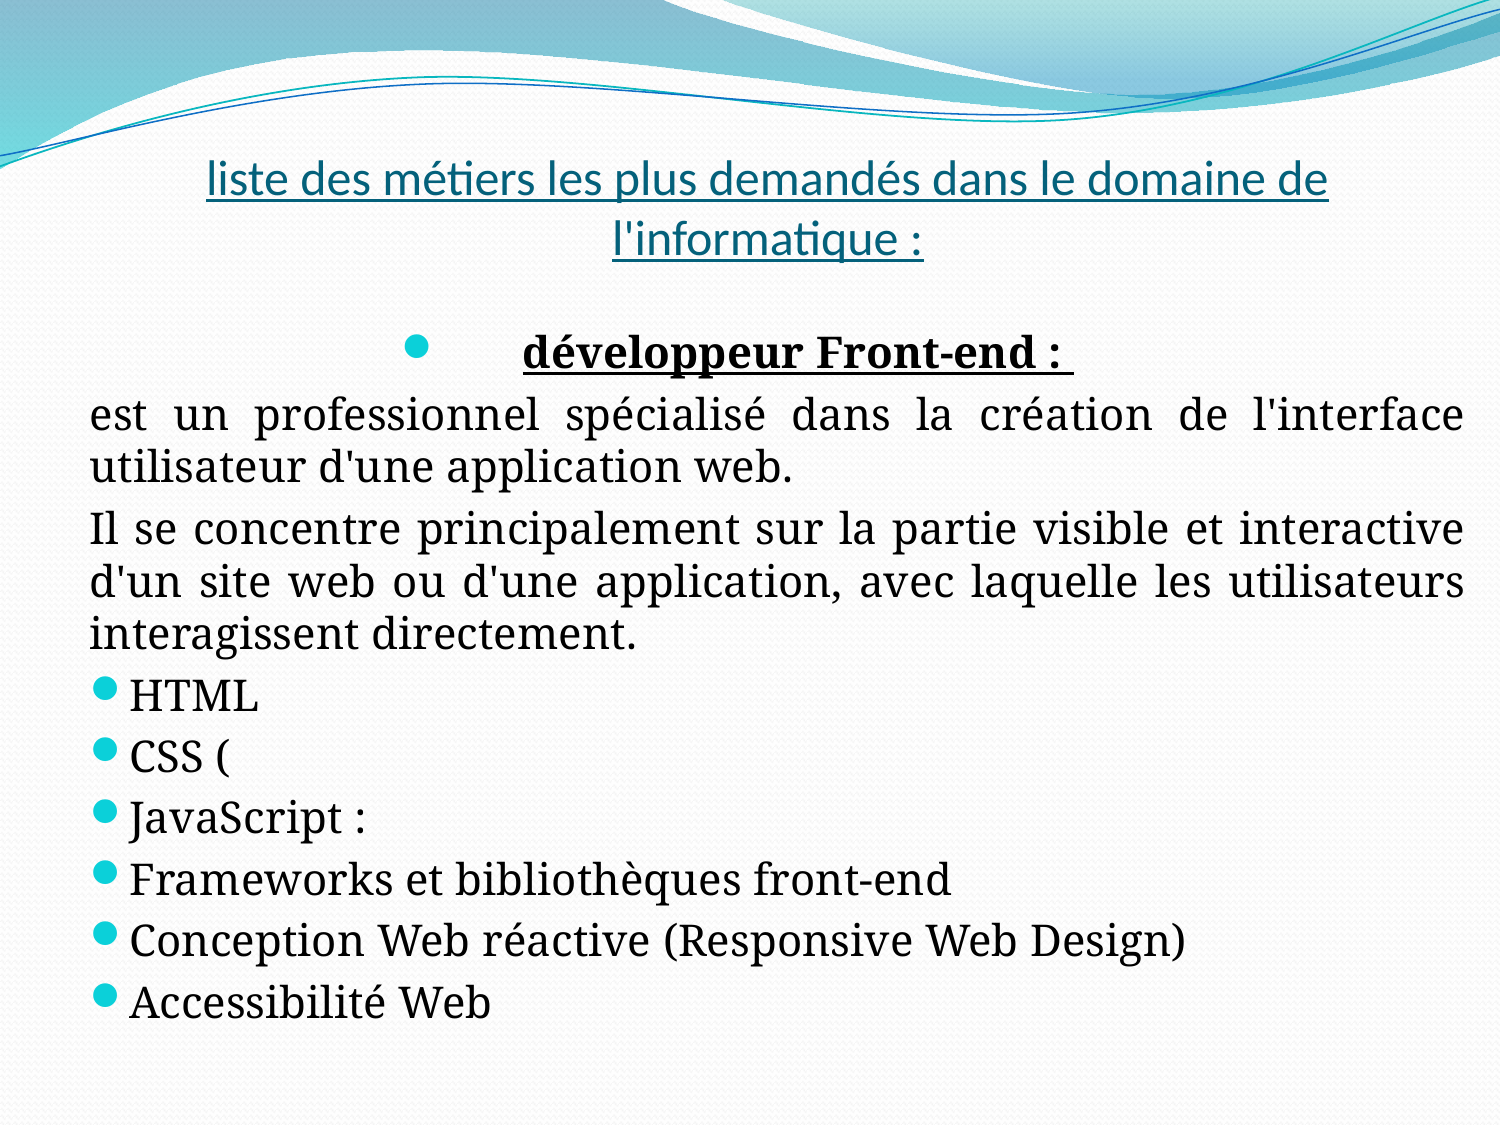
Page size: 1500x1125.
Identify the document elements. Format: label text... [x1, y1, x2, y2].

title liste des métiers les plus demandés dans le domaine de l'informatique : [64, 78, 1471, 266]
list développeur Front-end : est un professionnel spécialisé dans la création de l'interface utilisateur d'une application web. Il se concentre principalement sur la partie visible et interactive d'un site web ou d'une application, avec laquelle les utilisateurs interagissent directement. HTML CSS ( JavaScript : Frameworks et bibliothèques front-end Conception Web réactive (Responsive Web Design) Accessibilité Web [75, 317, 1483, 1038]
